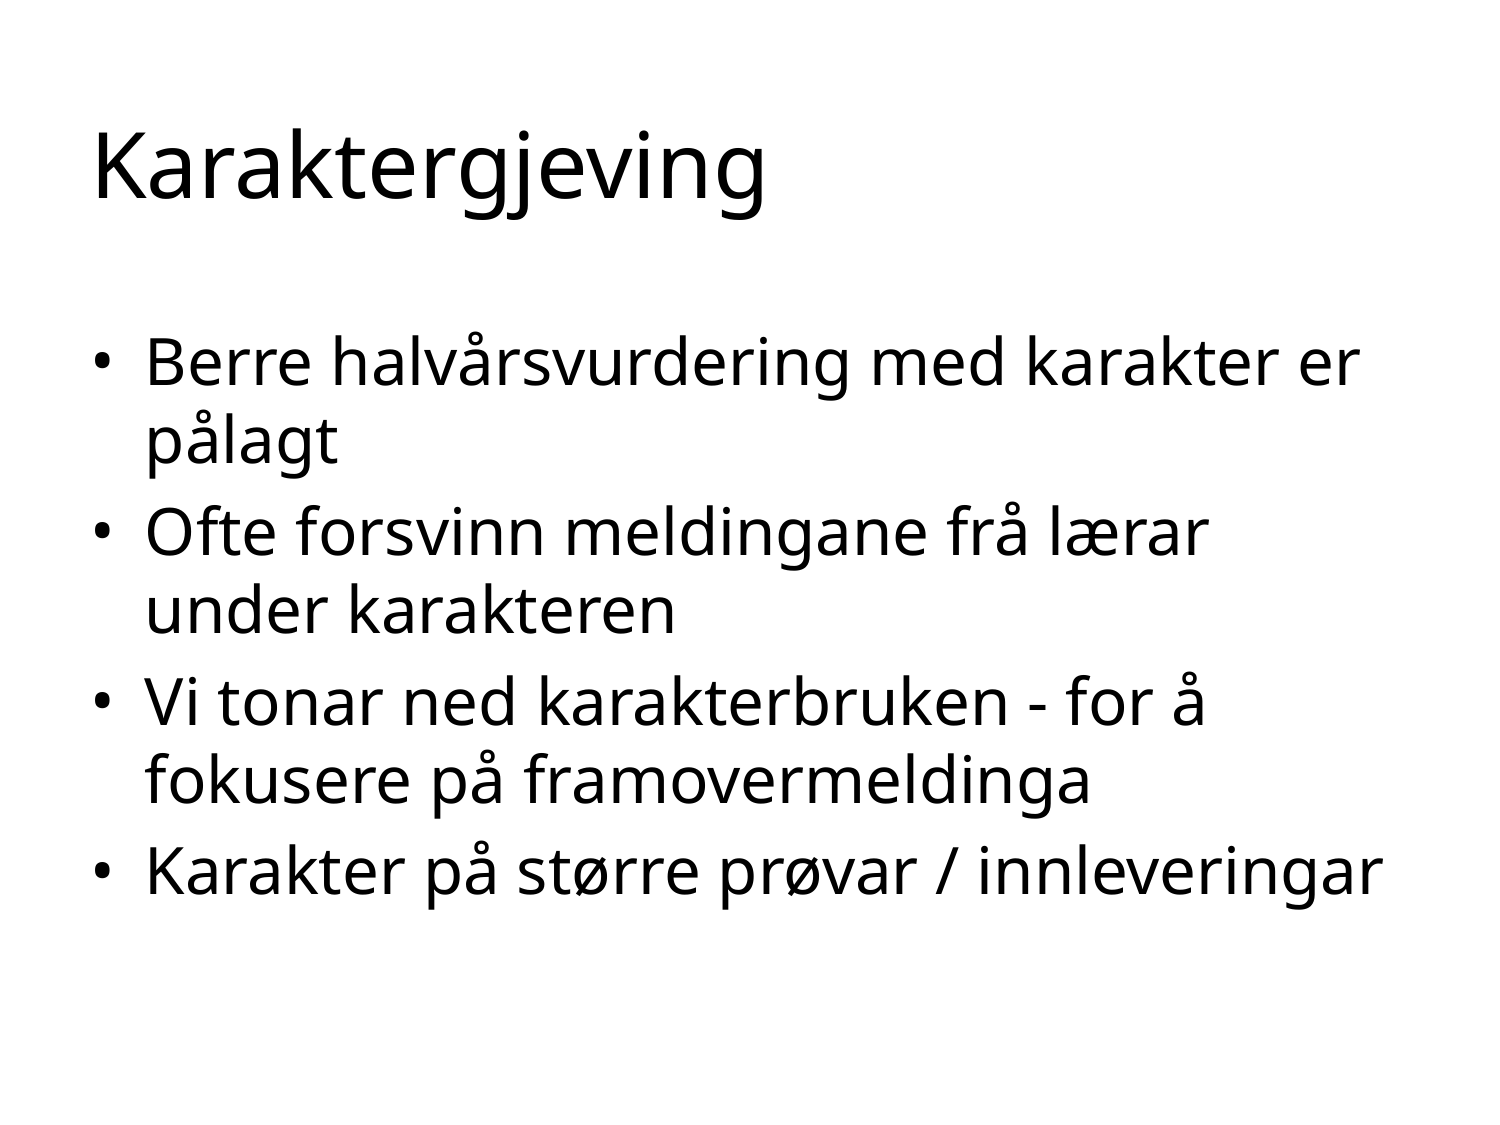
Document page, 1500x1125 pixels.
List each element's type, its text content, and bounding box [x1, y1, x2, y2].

title Karaktergjeving [75, 47, 1425, 275]
list Berre halvårsvurdering med karakter er pålagt Ofte forsvinn meldingane frå lærar under karakteren Vi tonar ned karakterbruken - for å fokusere på framovermeldinga Karakter på større prøvar / innleveringar [75, 312, 1425, 988]
